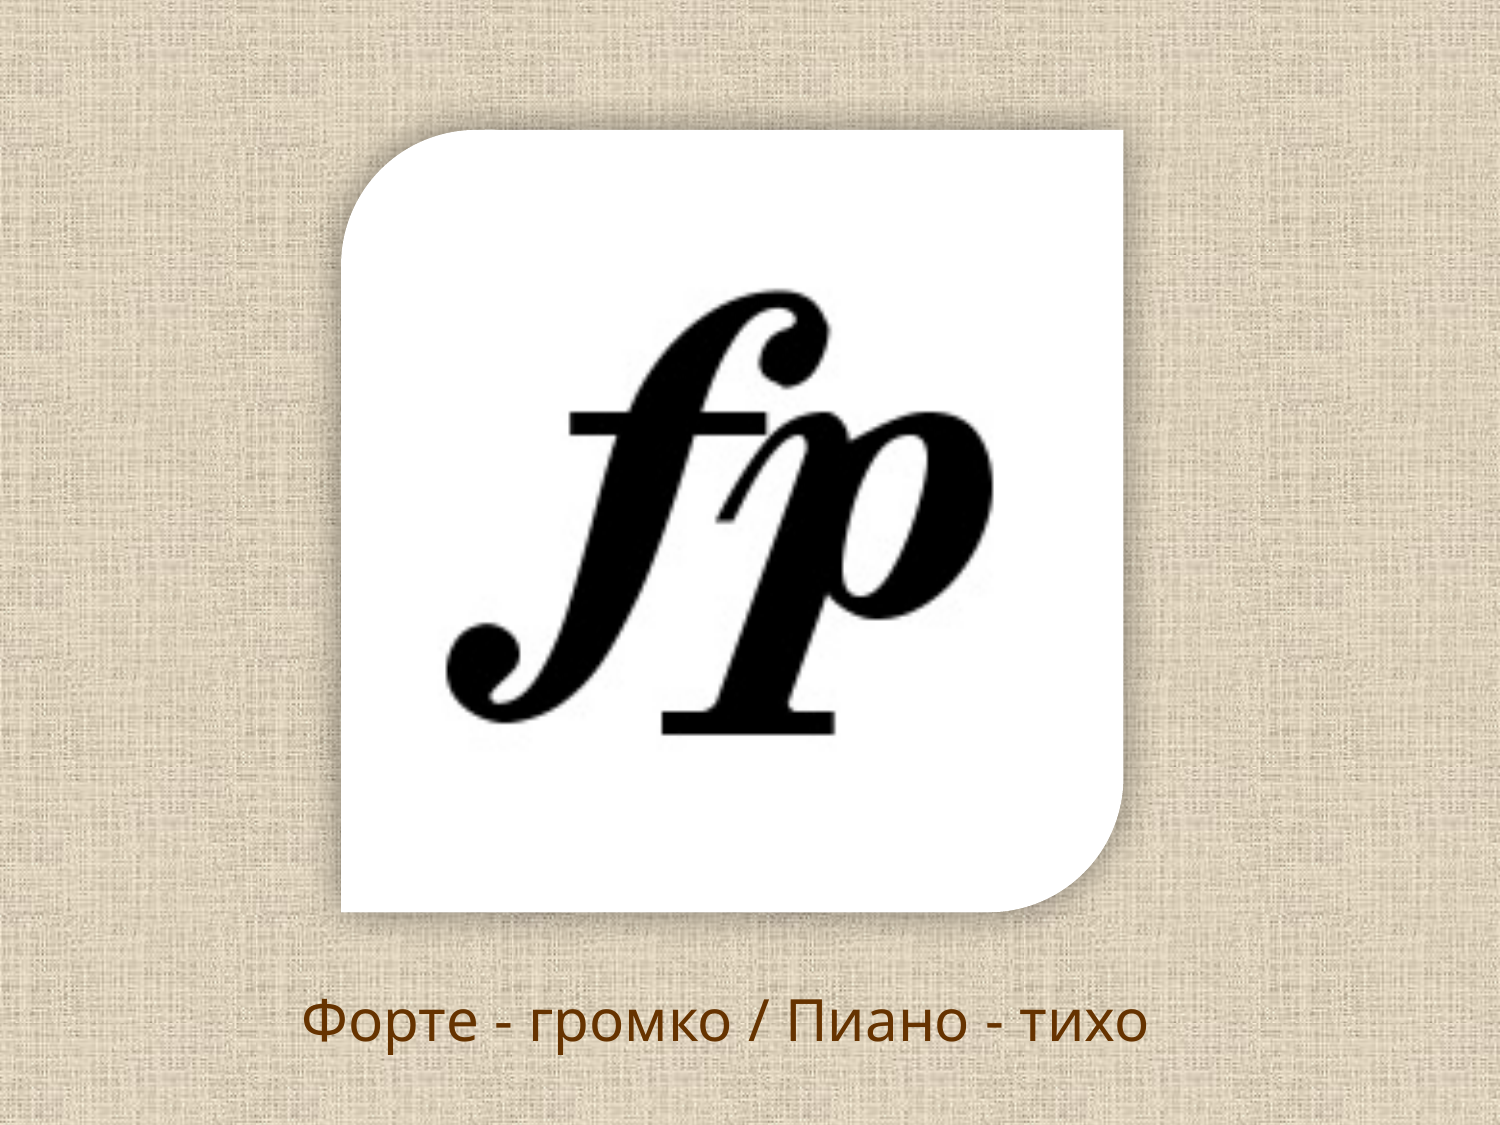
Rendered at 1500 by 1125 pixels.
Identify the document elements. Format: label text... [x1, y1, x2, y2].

text_box Форте - громко / Пиано - тихо [287, 975, 1165, 1061]
picture [0, 0, 1500, 1125]
